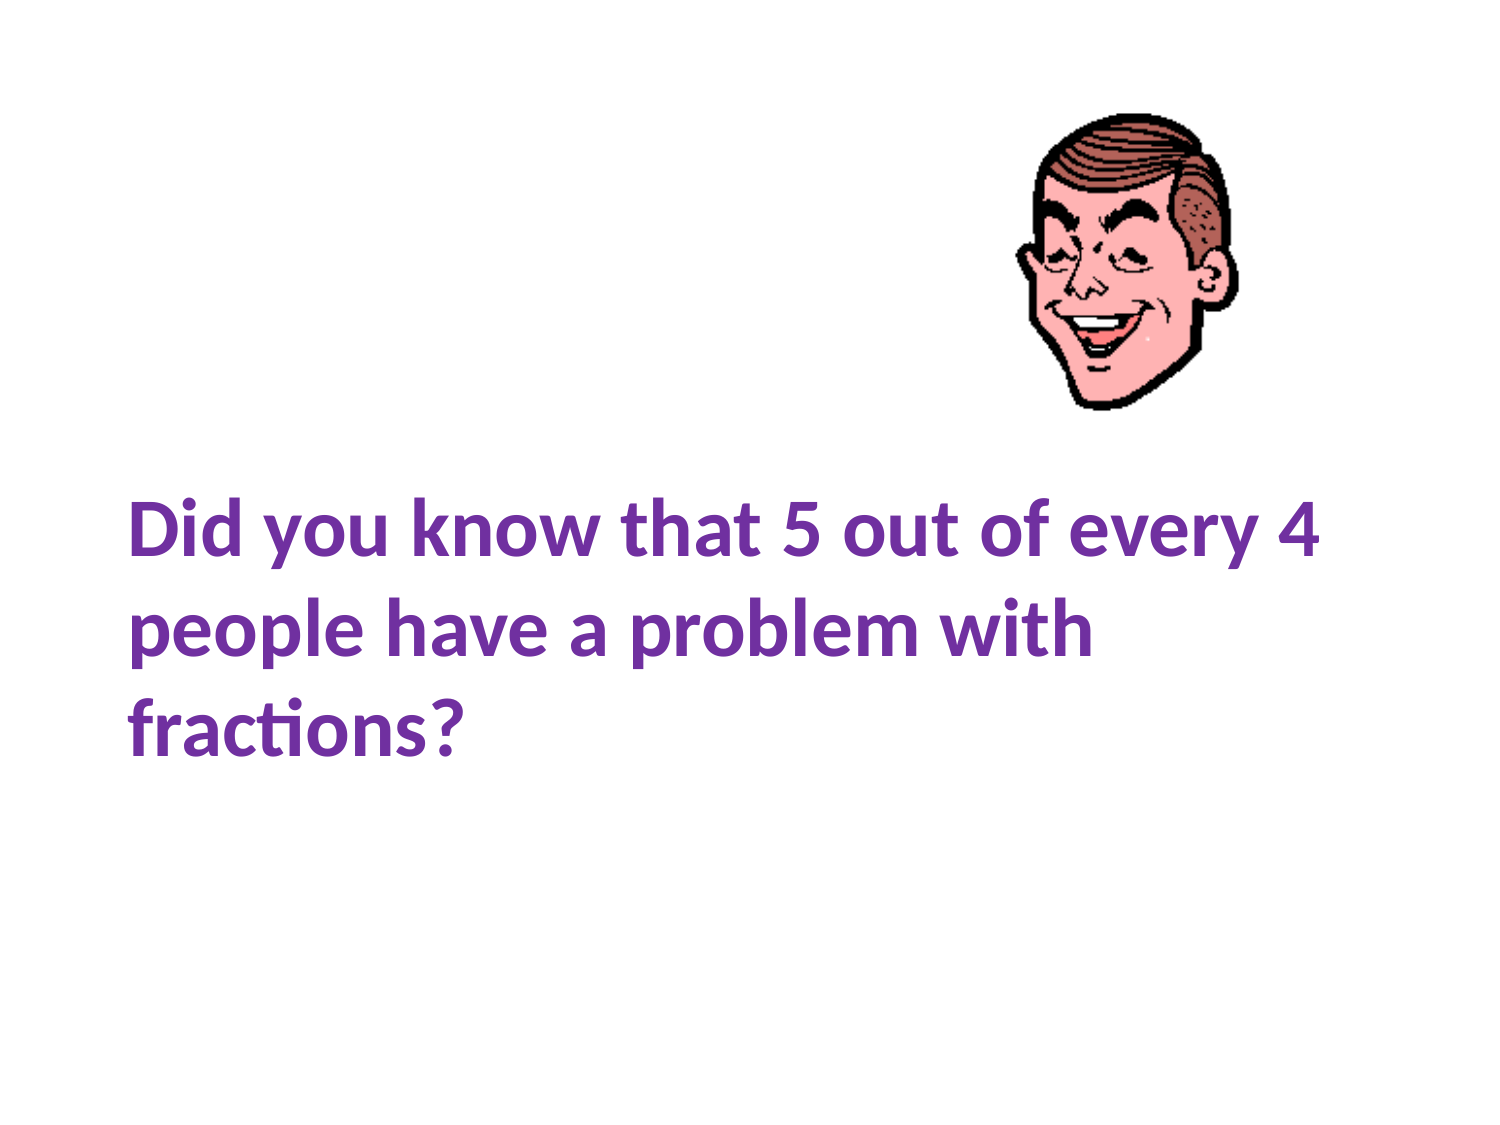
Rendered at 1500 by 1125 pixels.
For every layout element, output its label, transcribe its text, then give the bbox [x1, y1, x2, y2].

text_box Did you know that 5 out of every 4 people have a problem with fractions? [112, 465, 1413, 781]
picture [1012, 112, 1244, 413]
